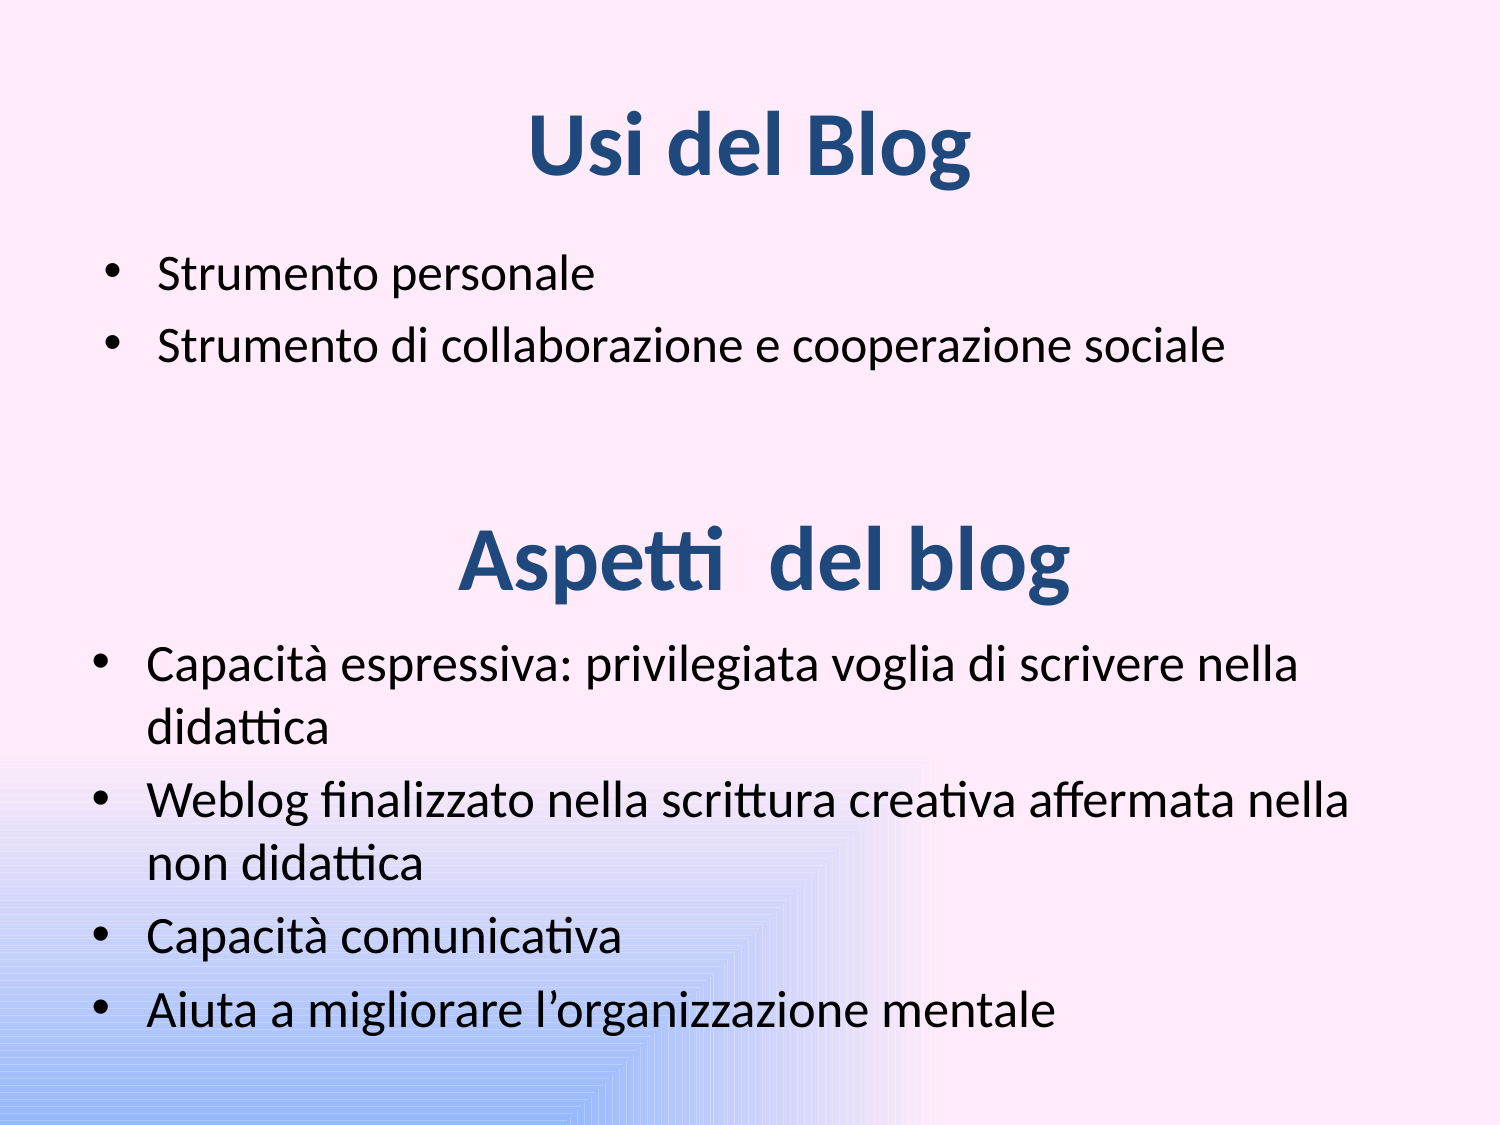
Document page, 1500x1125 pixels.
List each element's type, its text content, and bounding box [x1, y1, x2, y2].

list Capacità espressiva: privilegiata voglia di scrivere nella didattica Weblog finalizzato nella scrittura creativa affermata nella non didattica Capacità comunicativa Aiuta a migliorare l’organizzazione mentale [76, 621, 1400, 1047]
text_box Aspetti del blog [0, 491, 1500, 617]
title Usi del Blog [75, 45, 1425, 233]
list Strumento personale Strumento di collaborazione e cooperazione sociale [88, 231, 1376, 421]
